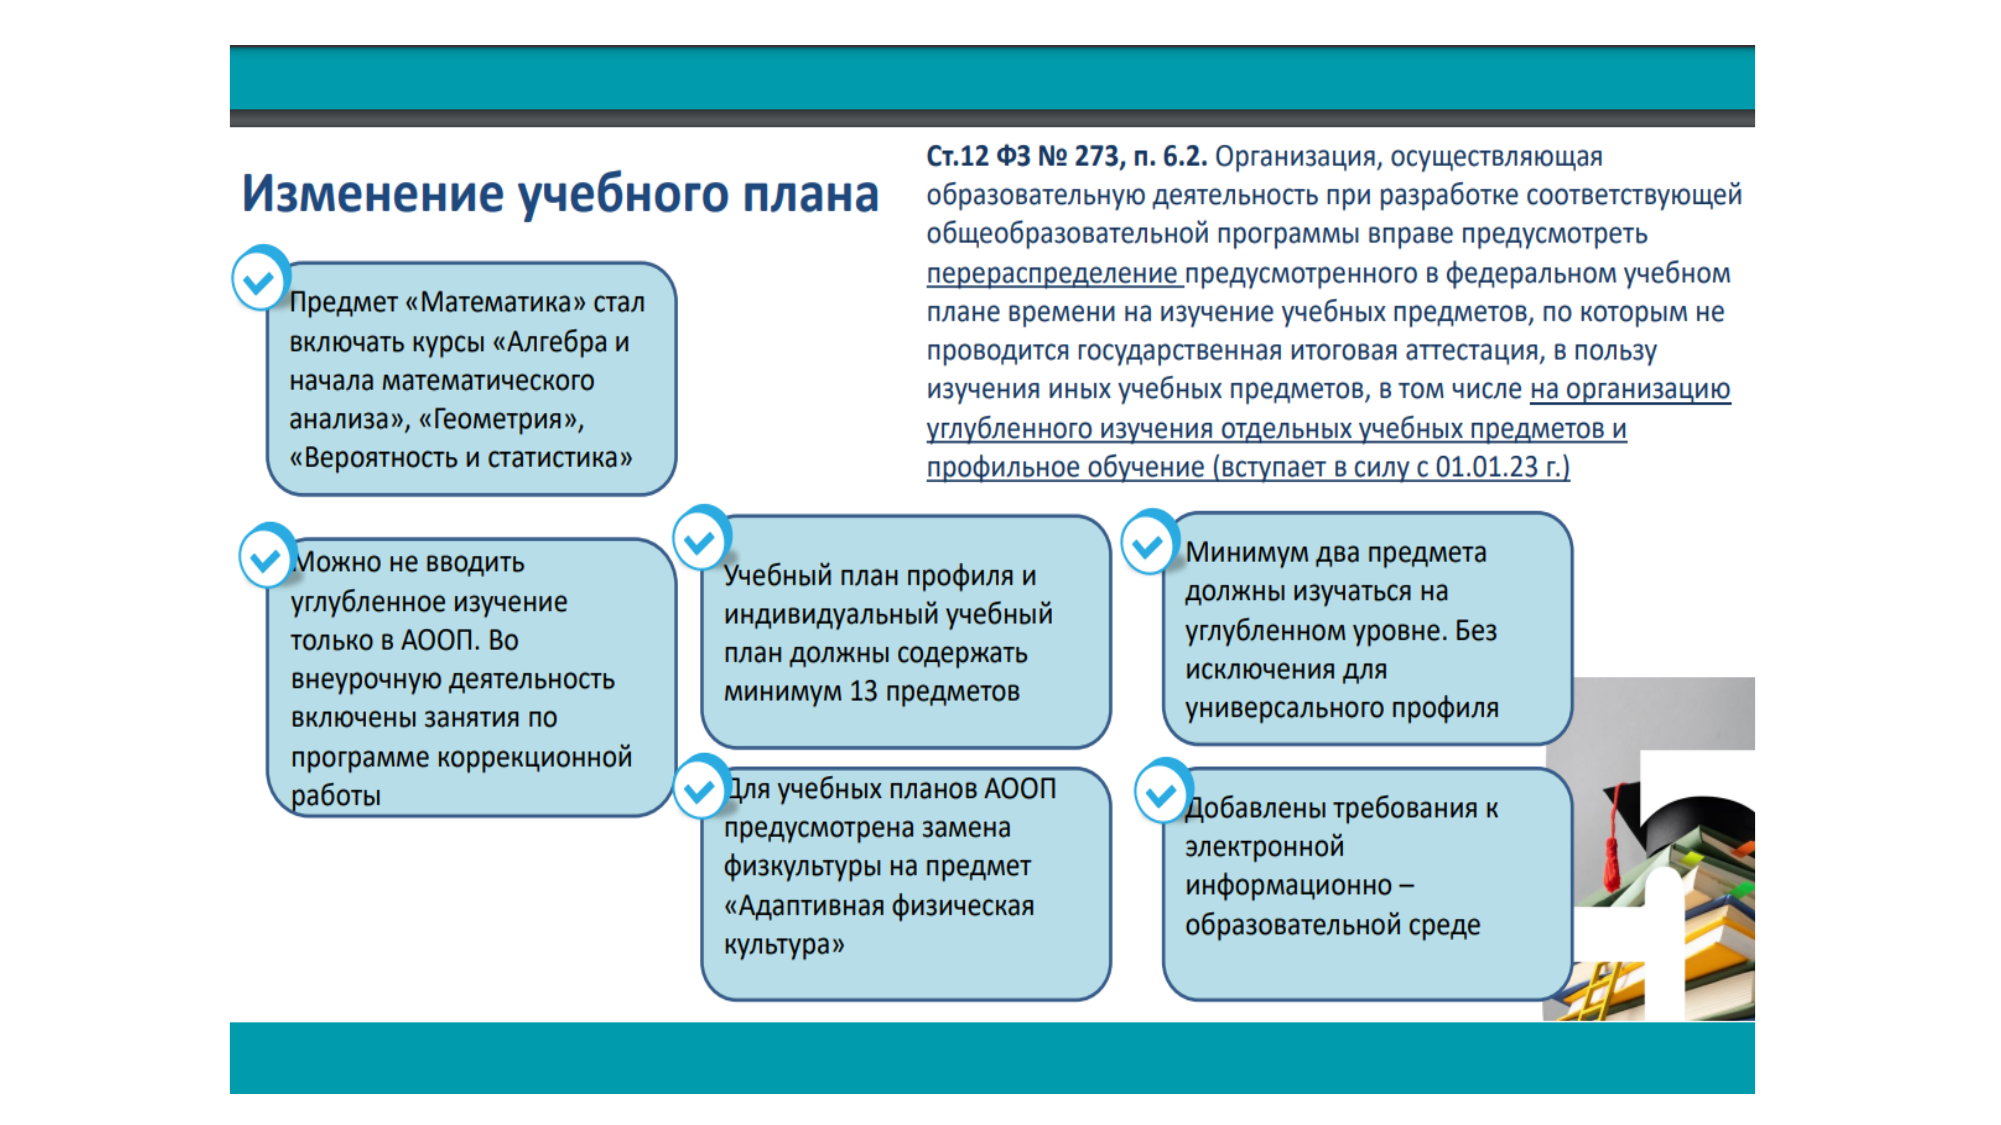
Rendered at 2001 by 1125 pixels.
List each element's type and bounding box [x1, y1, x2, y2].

picture [229, 44, 1756, 1094]
